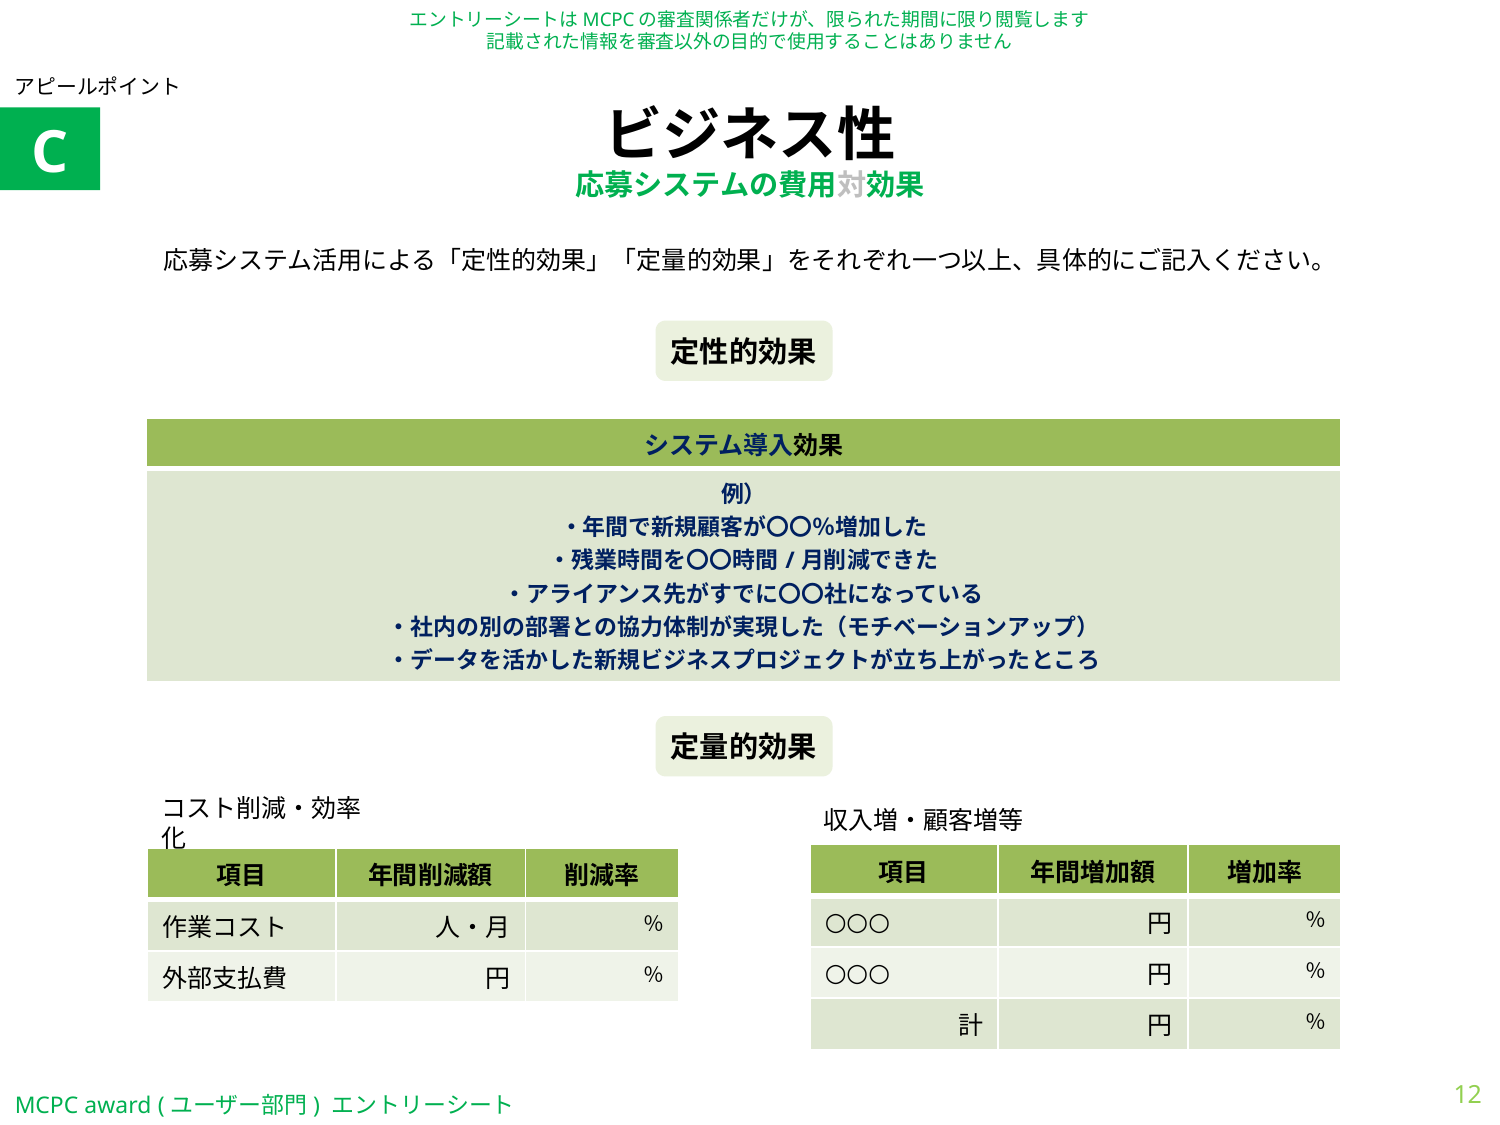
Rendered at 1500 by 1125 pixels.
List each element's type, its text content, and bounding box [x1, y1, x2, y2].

table_header 削減率 [526, 849, 678, 897]
table_header 増加率 [1189, 845, 1340, 893]
text_box 定性的効果 [655, 320, 833, 381]
table_cell ％ [1189, 948, 1340, 997]
table_cell ％ [1189, 999, 1340, 1049]
slide_number 12 [1387, 1065, 1498, 1125]
table_cell 円 [337, 952, 525, 1001]
table_cell ○○○ [811, 948, 997, 997]
table_cell 円 [999, 948, 1187, 997]
table_header 年間削減額 [337, 849, 525, 897]
table_cell 円 [999, 999, 1187, 1049]
table_cell ％ [526, 952, 678, 1001]
text_box アピールポイント [0, 66, 101, 99]
text_box 収入増・顧客増等 [808, 790, 1058, 848]
table_cell ％ [526, 902, 678, 950]
table_cell 外部支払費 [148, 952, 335, 1001]
text_box 応募システム活用による「定性的効果」「定量的効果」をそれぞれ一つ以上、具体的にご記入ください。 [146, 230, 1329, 288]
table_cell 作業コスト [148, 902, 335, 950]
title ビジネス性 応募システムの費用対効果 [41, 90, 1459, 209]
table_header 年間増加額 [999, 845, 1187, 893]
text_box 定量的効果 [655, 716, 833, 777]
text_box C [0, 105, 102, 192]
table_cell 計 [811, 999, 997, 1049]
table_cell 例） ・年間で新規顧客が〇〇％増加した ・残業時間を〇〇時間/月削減できた ・アライアンス先がすでに〇〇社になっている ・社内の別の部署との協力体制が実現した（モチベーションアップ） ・データを活かした新規ビジネスプロジェクトが立ち上がったところ [147, 471, 1340, 681]
table_cell 人・月 [337, 902, 525, 950]
table_header 項目 [811, 848, 997, 893]
table_header システム導入効果 [147, 419, 1340, 466]
table_cell 円 [999, 899, 1187, 946]
table_header 項目 [148, 852, 335, 897]
table_cell ○○○ [811, 899, 997, 946]
text_box コスト削減・効率化 [146, 793, 396, 852]
table_cell ％ [1189, 899, 1340, 946]
